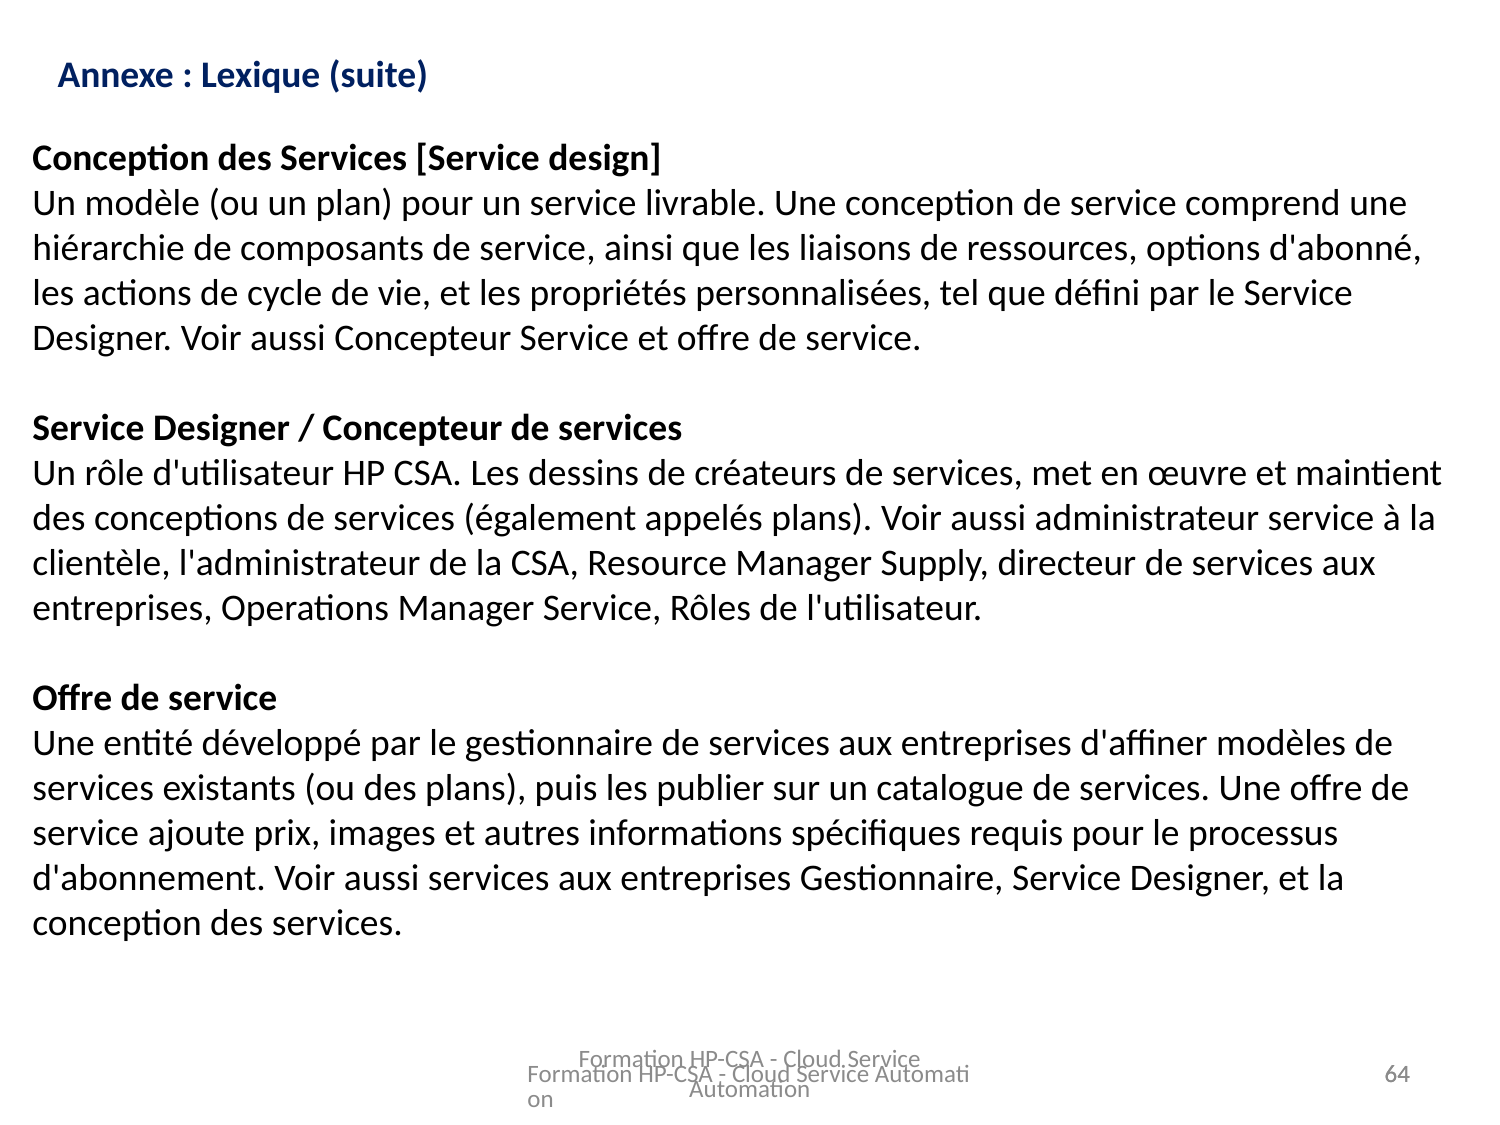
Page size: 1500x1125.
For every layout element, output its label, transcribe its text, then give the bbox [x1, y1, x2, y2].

text_box Annexe : Lexique (suite) [42, 42, 444, 103]
text_box Conception des Services [Service design] Un modèle (ou un plan) pour un service livrable. Une conception de service comprend une hiérarchie de composants de service, ainsi que les liaisons de ressources, options d'abonné, les actions de cycle de vie, et les propriétés personnalisées, tel que défini par le Service Designer. Voir aussi Concepteur Service et offre de service. Service Designer / Concepteur de services Un rôle d'utilisateur HP CSA. Les dessins de créateurs de services, met en œuvre et maintient des conceptions de services (également appelés plans). Voir aussi administrateur service à la clientèle, l'administrateur de la CSA, Resource Manager Supply, directeur de services aux entreprises, Operations Manager Service, Rôles de l'utilisateur. Offre de service Une entité développé par le gestionnaire de services aux entreprises d'affiner modèles de services existants (ou des plans), puis les publier sur un catalogue de services. Une offre de service ajoute prix, images et autres informations spécifiques requis pour le processus d'abonnement. Voir aussi services aux entreprises Gestionnaire, Service Designer, et la conception des services. [17, 125, 1471, 951]
text_box Formation HP-CSA - Cloud Service Automation [512, 1042, 988, 1103]
text_box 64 [1074, 1042, 1425, 1103]
